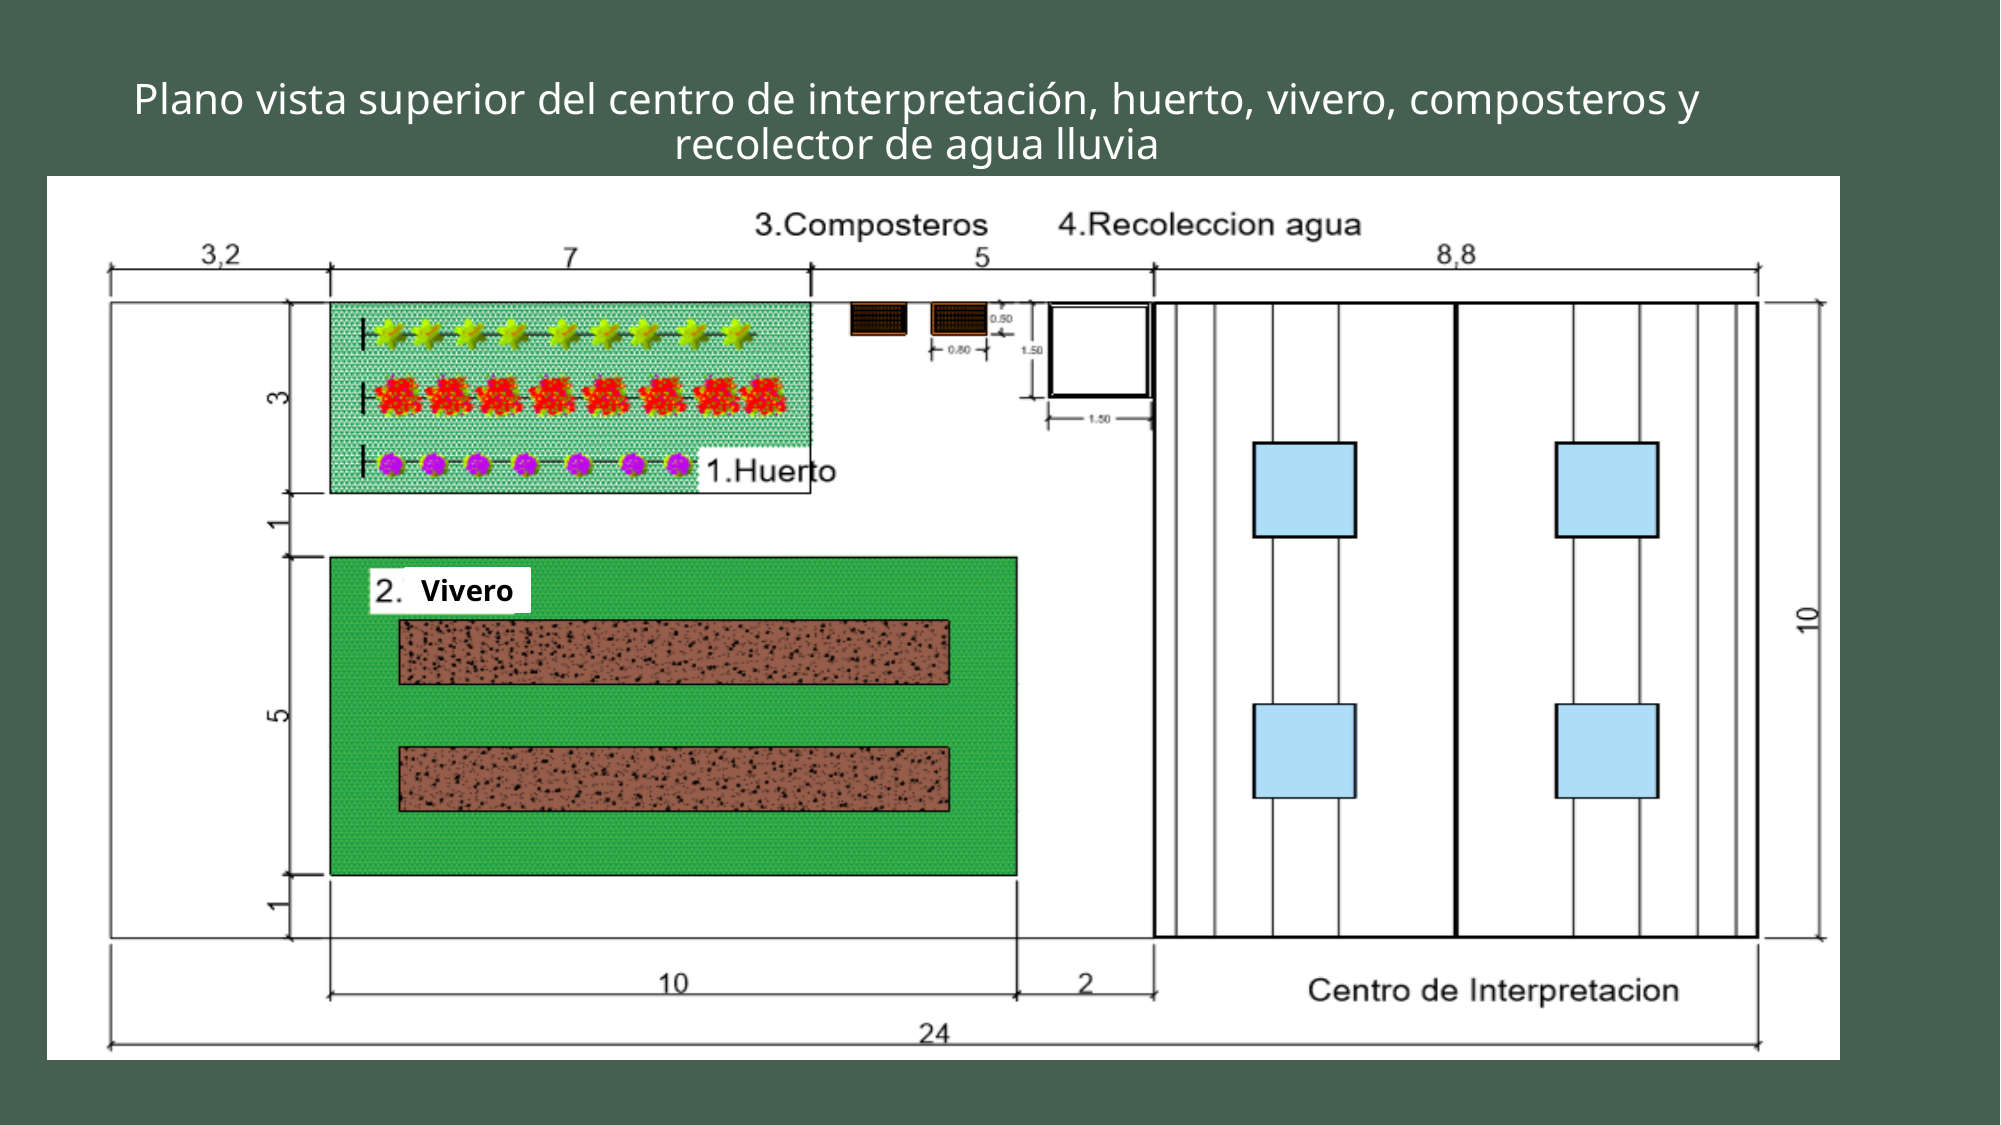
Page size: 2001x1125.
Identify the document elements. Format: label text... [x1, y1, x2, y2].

picture [46, 176, 1841, 1060]
text_box Plano vista superior del centro de interpretación, huerto, vivero, composteros y recolector de agua lluvia [65, 70, 1770, 176]
